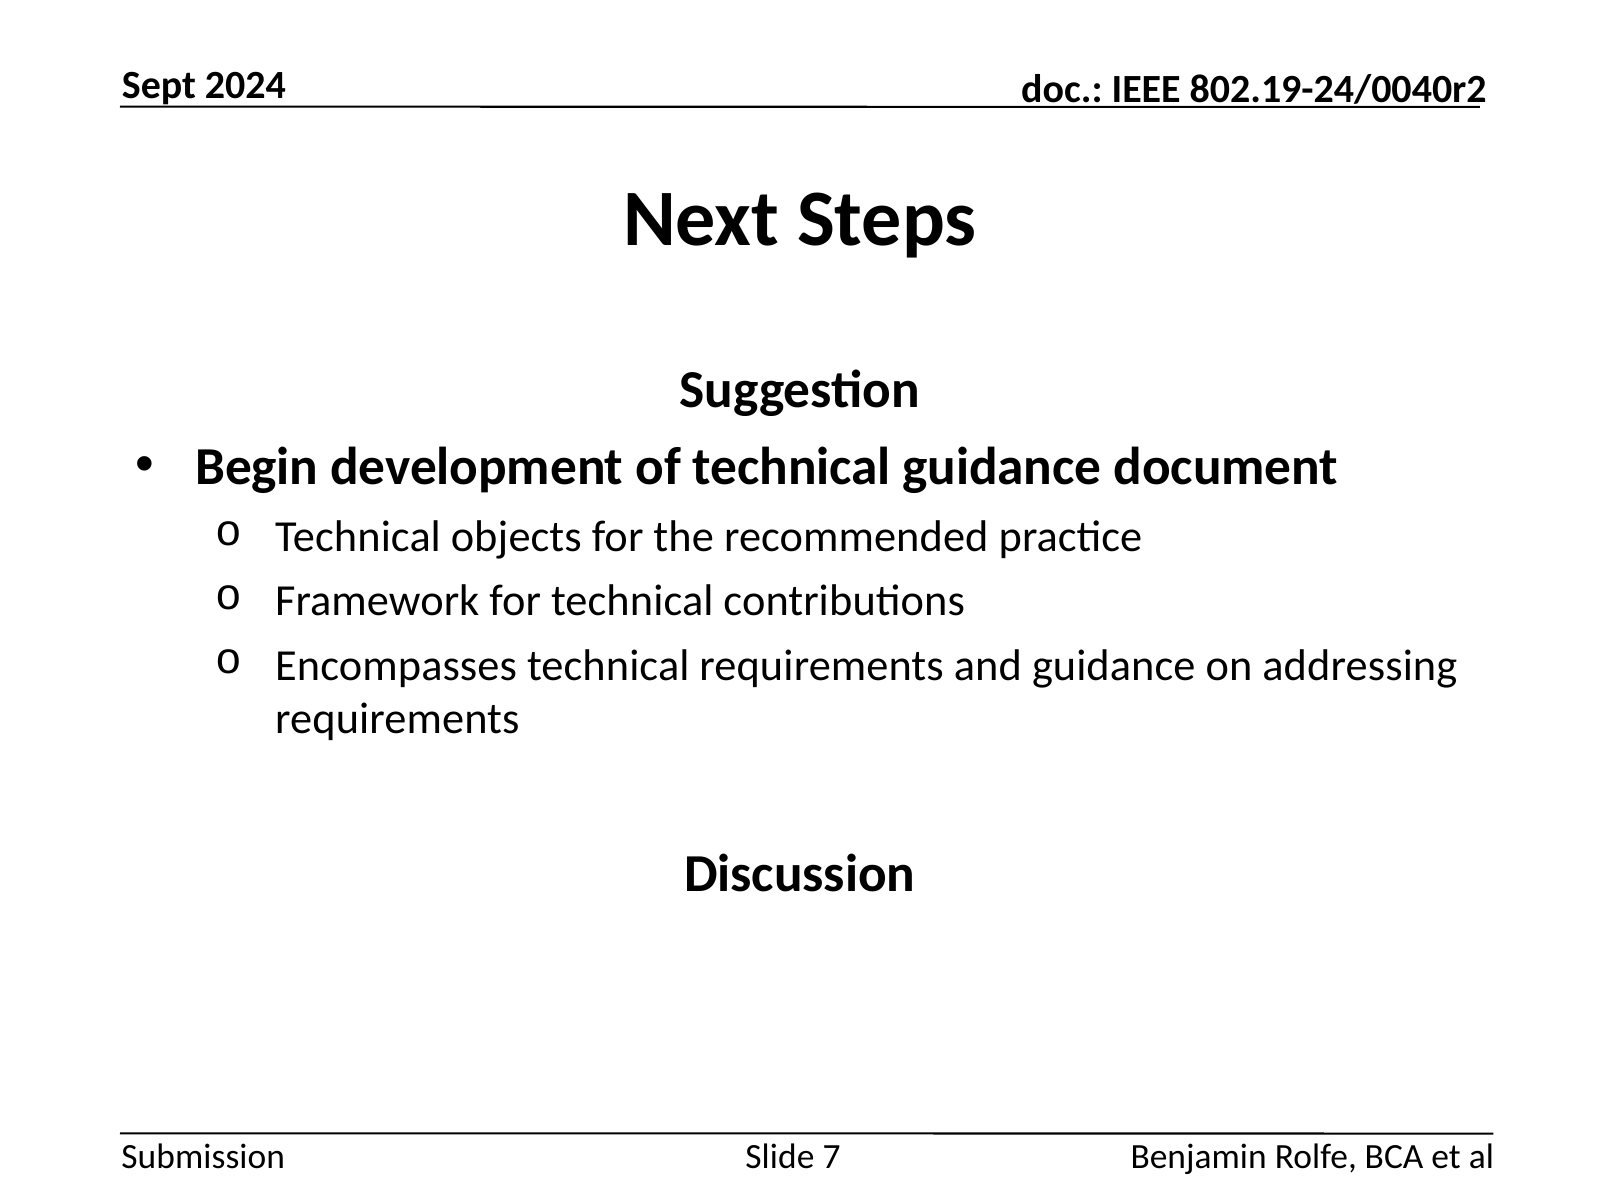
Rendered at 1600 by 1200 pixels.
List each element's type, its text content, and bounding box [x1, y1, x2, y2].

title Next Steps [119, 119, 1480, 307]
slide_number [121, 58, 451, 107]
list Suggestion Begin development of technical guidance document Technical objects for the recommended practice Framework for technical contributions Encompasses technical requirements and guidance on addressing requirements Discussion [119, 346, 1480, 1067]
footer Benjamin Rolfe, BCA et al [937, 1132, 1495, 1174]
slide_number Slide 7 [733, 1132, 854, 1197]
